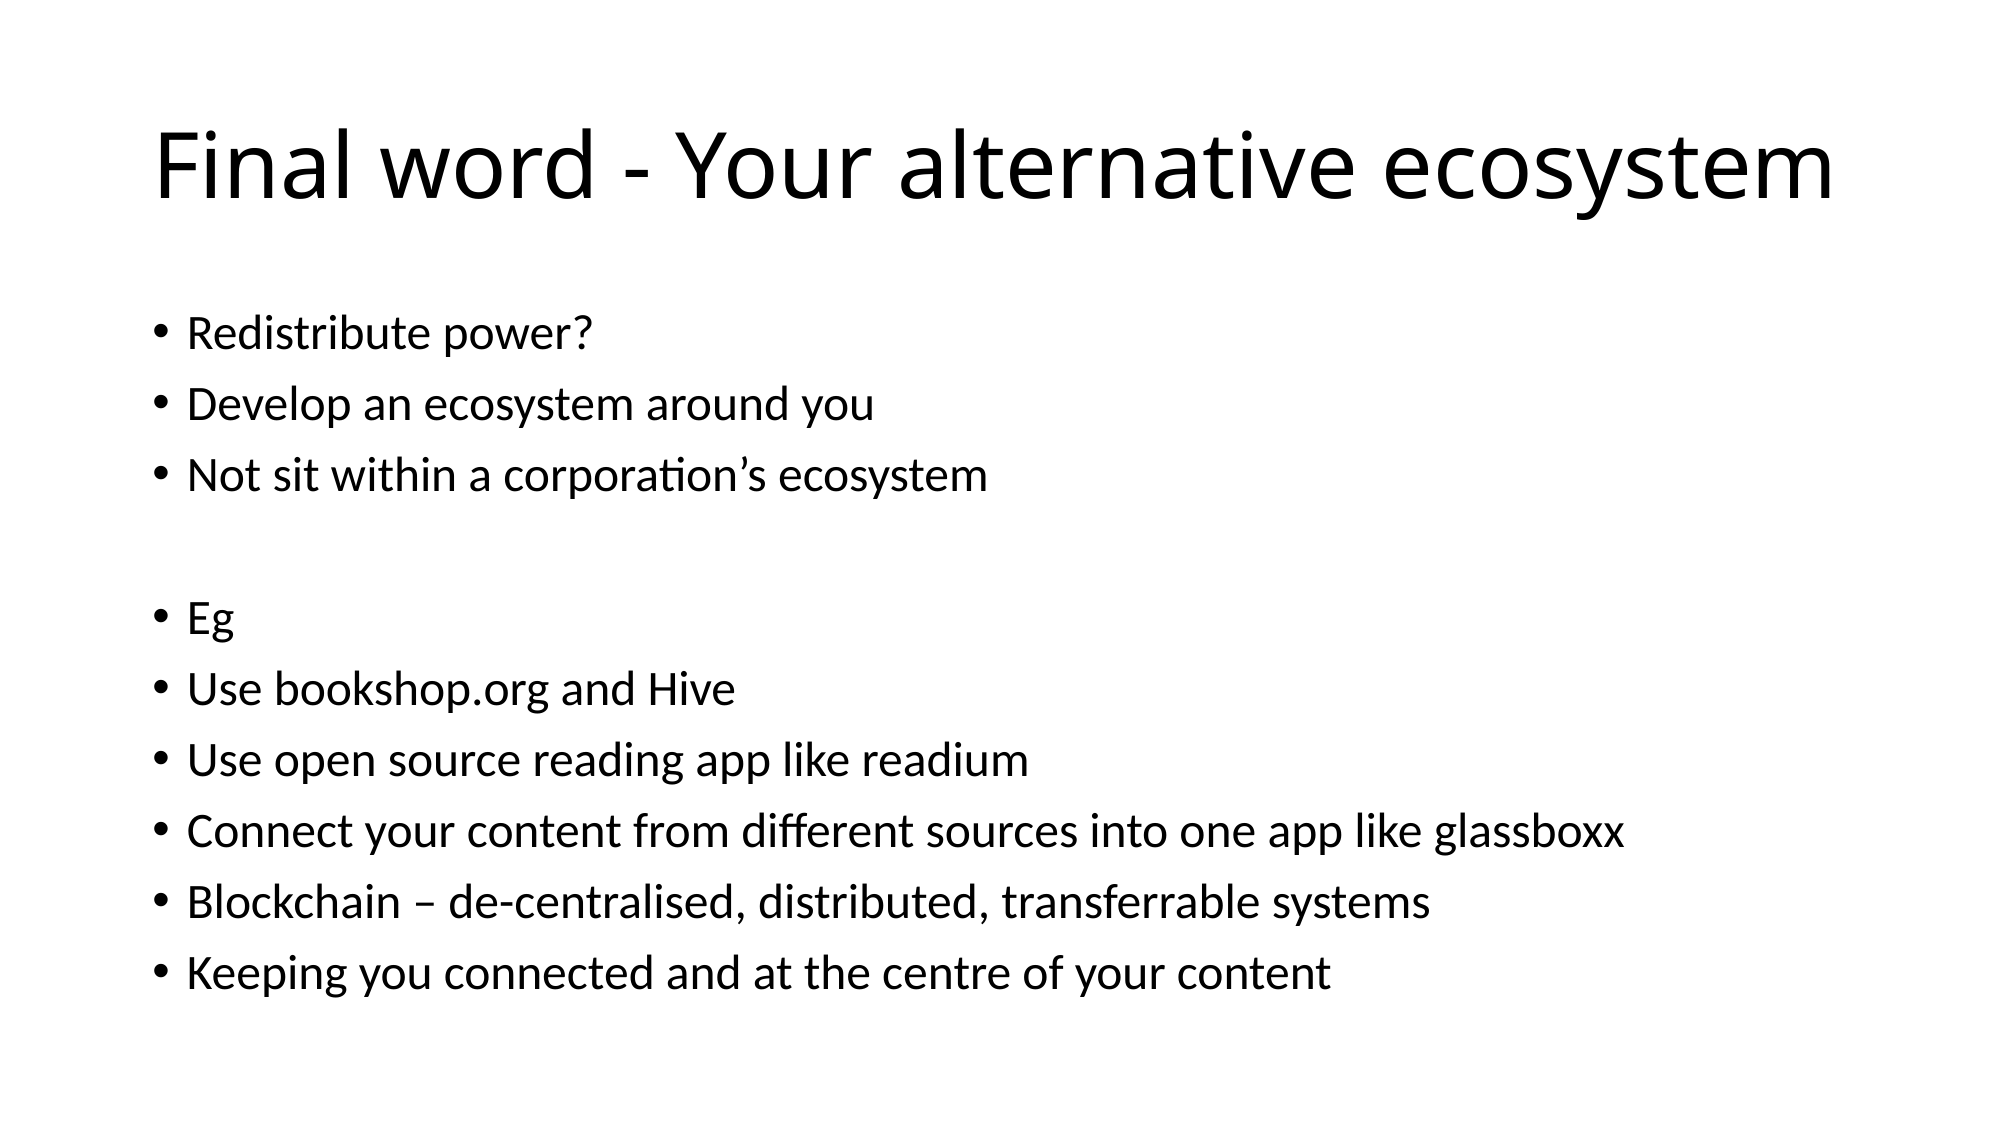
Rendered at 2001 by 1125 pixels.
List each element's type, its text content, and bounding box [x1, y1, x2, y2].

title Final word - Your alternative ecosystem [137, 59, 1863, 278]
list Redistribute power? Develop an ecosystem around you Not sit within a corporation’s ecosystem Eg Use bookshop.org and Hive Use open source reading app like readium Connect your content from different sources into one app like glassboxx Blockchain – de-centralised, distributed, transferrable systems Keeping you connected and at the centre of your content [137, 299, 1863, 1014]
